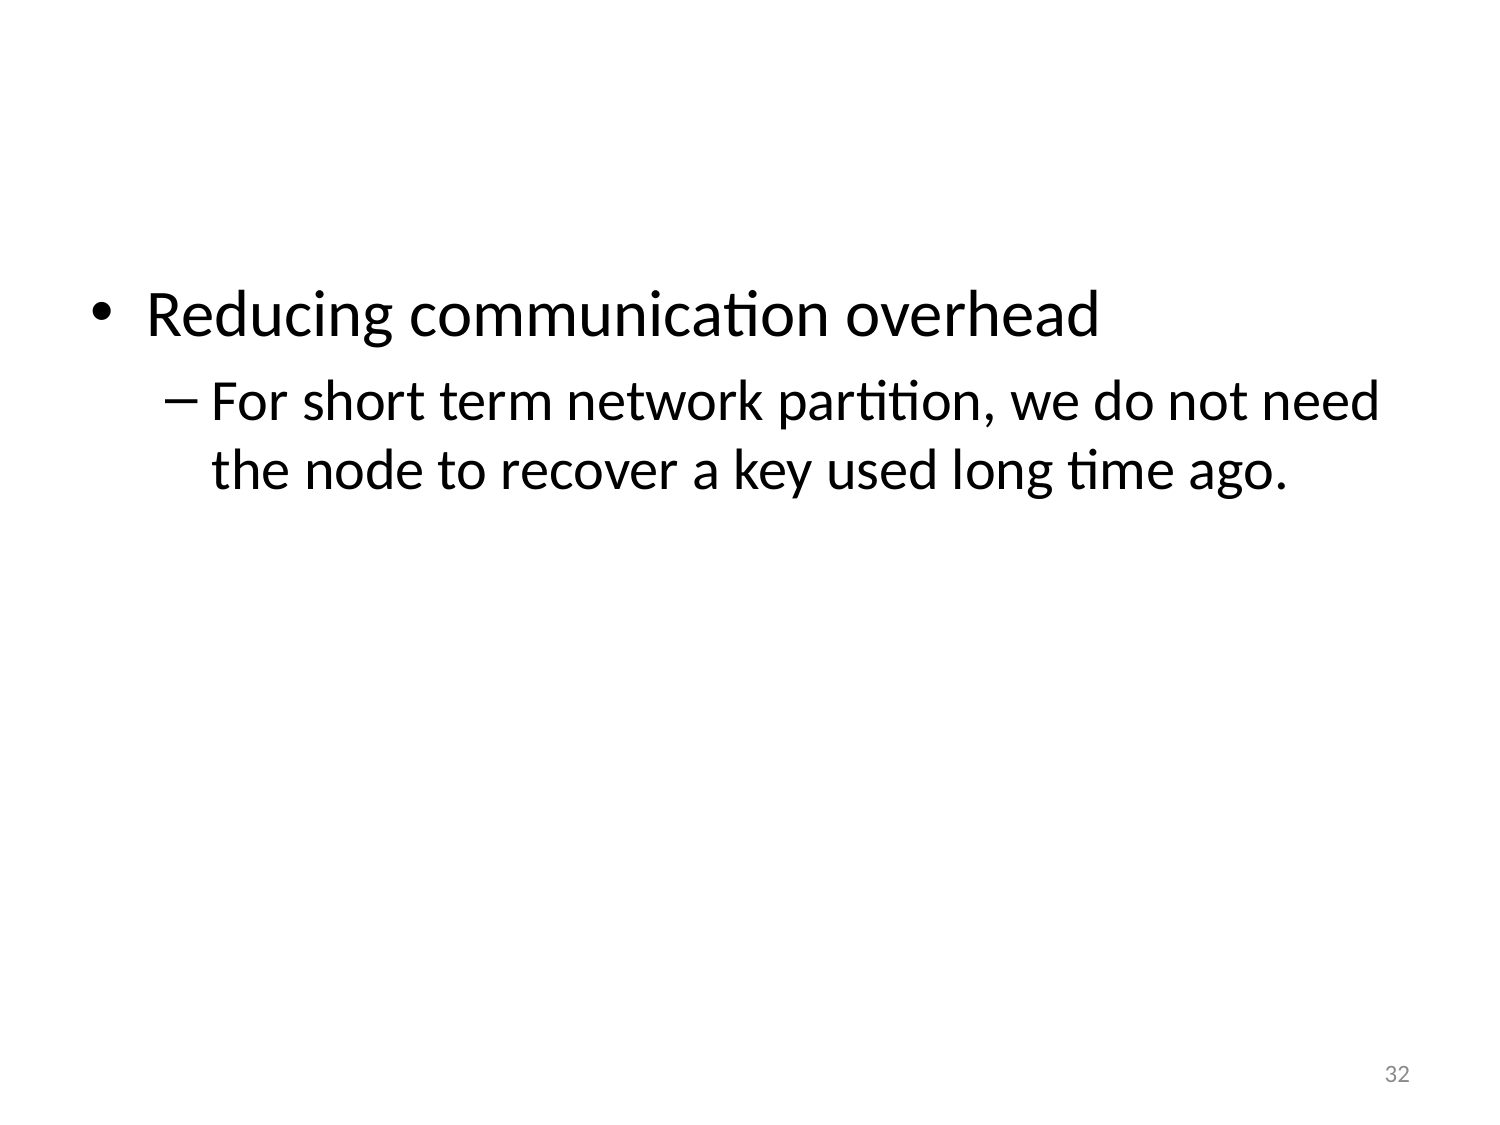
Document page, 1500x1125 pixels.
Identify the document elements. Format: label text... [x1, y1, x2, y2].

list Reducing communication overhead For short term network partition, we do not need the node to recover a key used long time ago. [75, 262, 1425, 1005]
slide_number 32 [1074, 1042, 1425, 1103]
